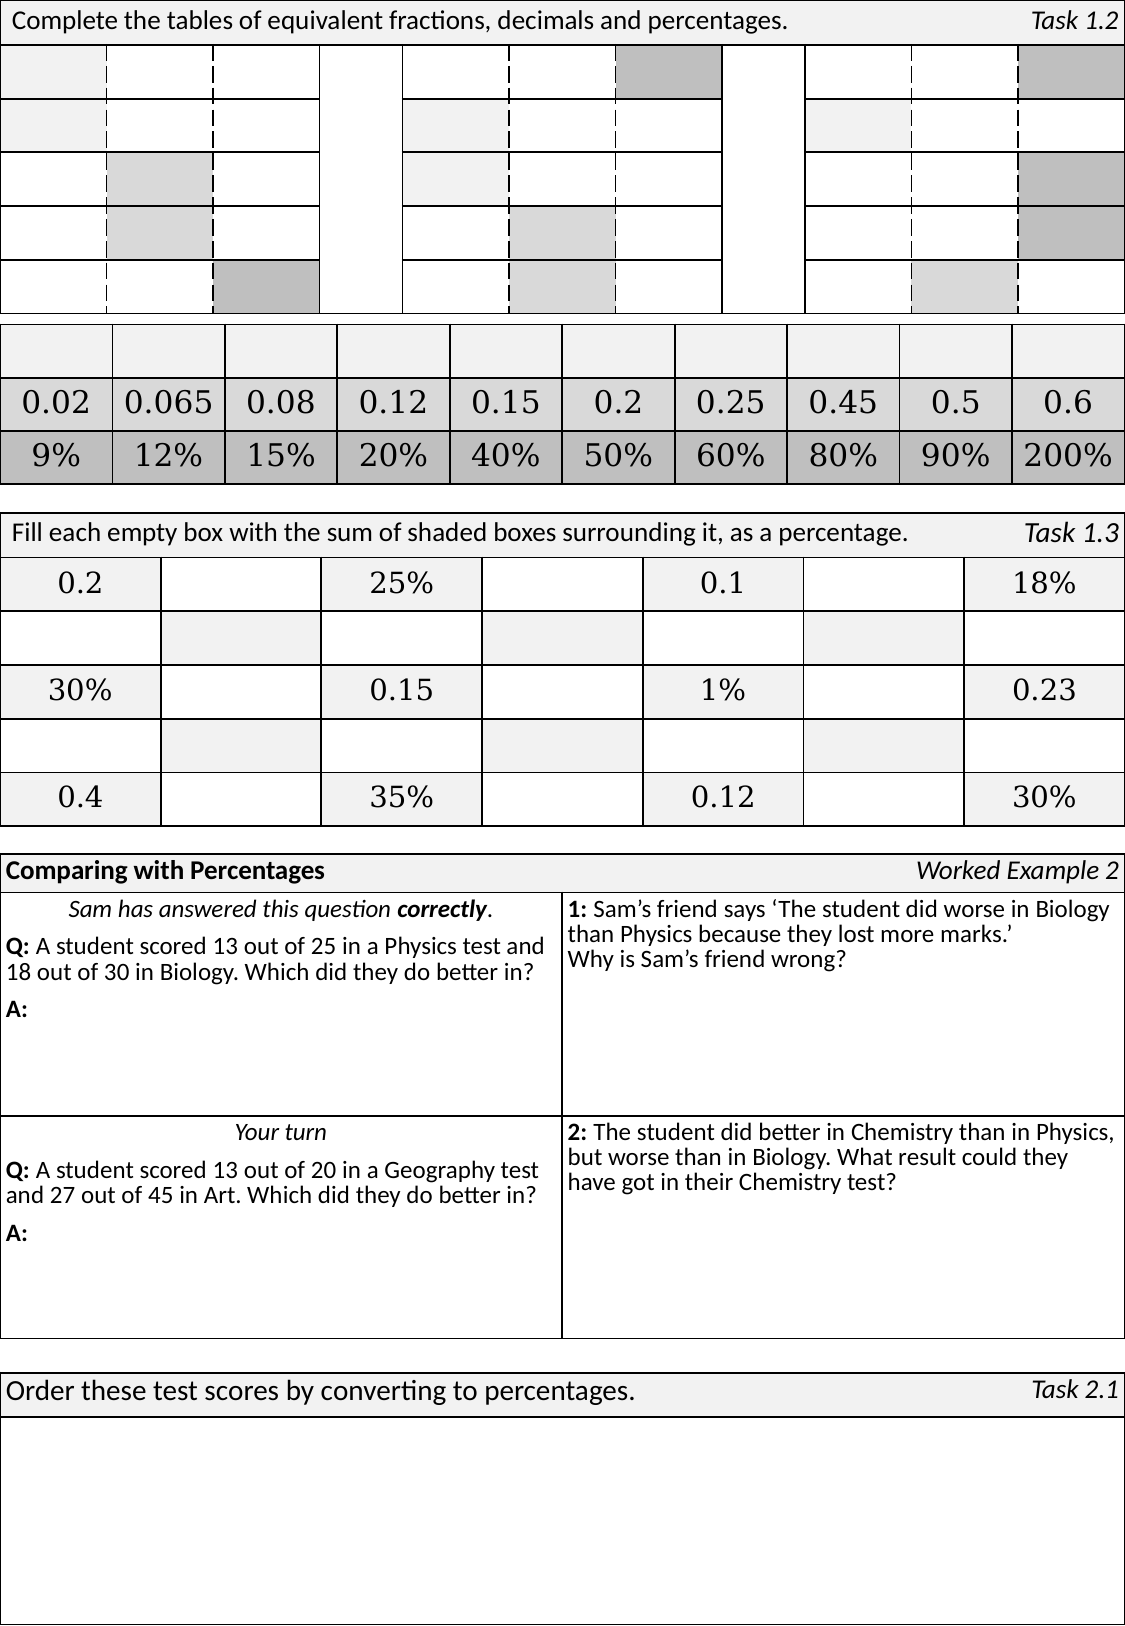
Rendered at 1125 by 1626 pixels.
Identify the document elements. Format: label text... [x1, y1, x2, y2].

table_header Order these test scores by converting to percentages. [1, 1374, 731, 1416]
table_header Comparing with Percentages [1, 855, 562, 892]
table_header Worked Example 2 [562, 855, 1124, 892]
table_cell Sam has answered this question correctly. Q: A student scored 13 out of 25 in a Physics test and 18 out of 30 in Biology. Which did they do better in? A: [1, 893, 561, 1115]
table_cell 1: Sam’s friend says ‘The student did worse in Biology than Physics because they lost more marks.’ Why is Sam’s friend wrong? [563, 893, 1124, 1115]
table_cell 2: The student did better in Chemistry than in Physics, but worse than in Biology. What result could they have got in their Chemistry test? [563, 1117, 1124, 1338]
table_header Task 2.1 [731, 1374, 1124, 1416]
table_cell [1, 1418, 1124, 1624]
table_cell Your turn Q: A student scored 13 out of 20 in a Geography test and 27 out of 45 in Art. Which did they do better in? A: [1, 1117, 561, 1338]
